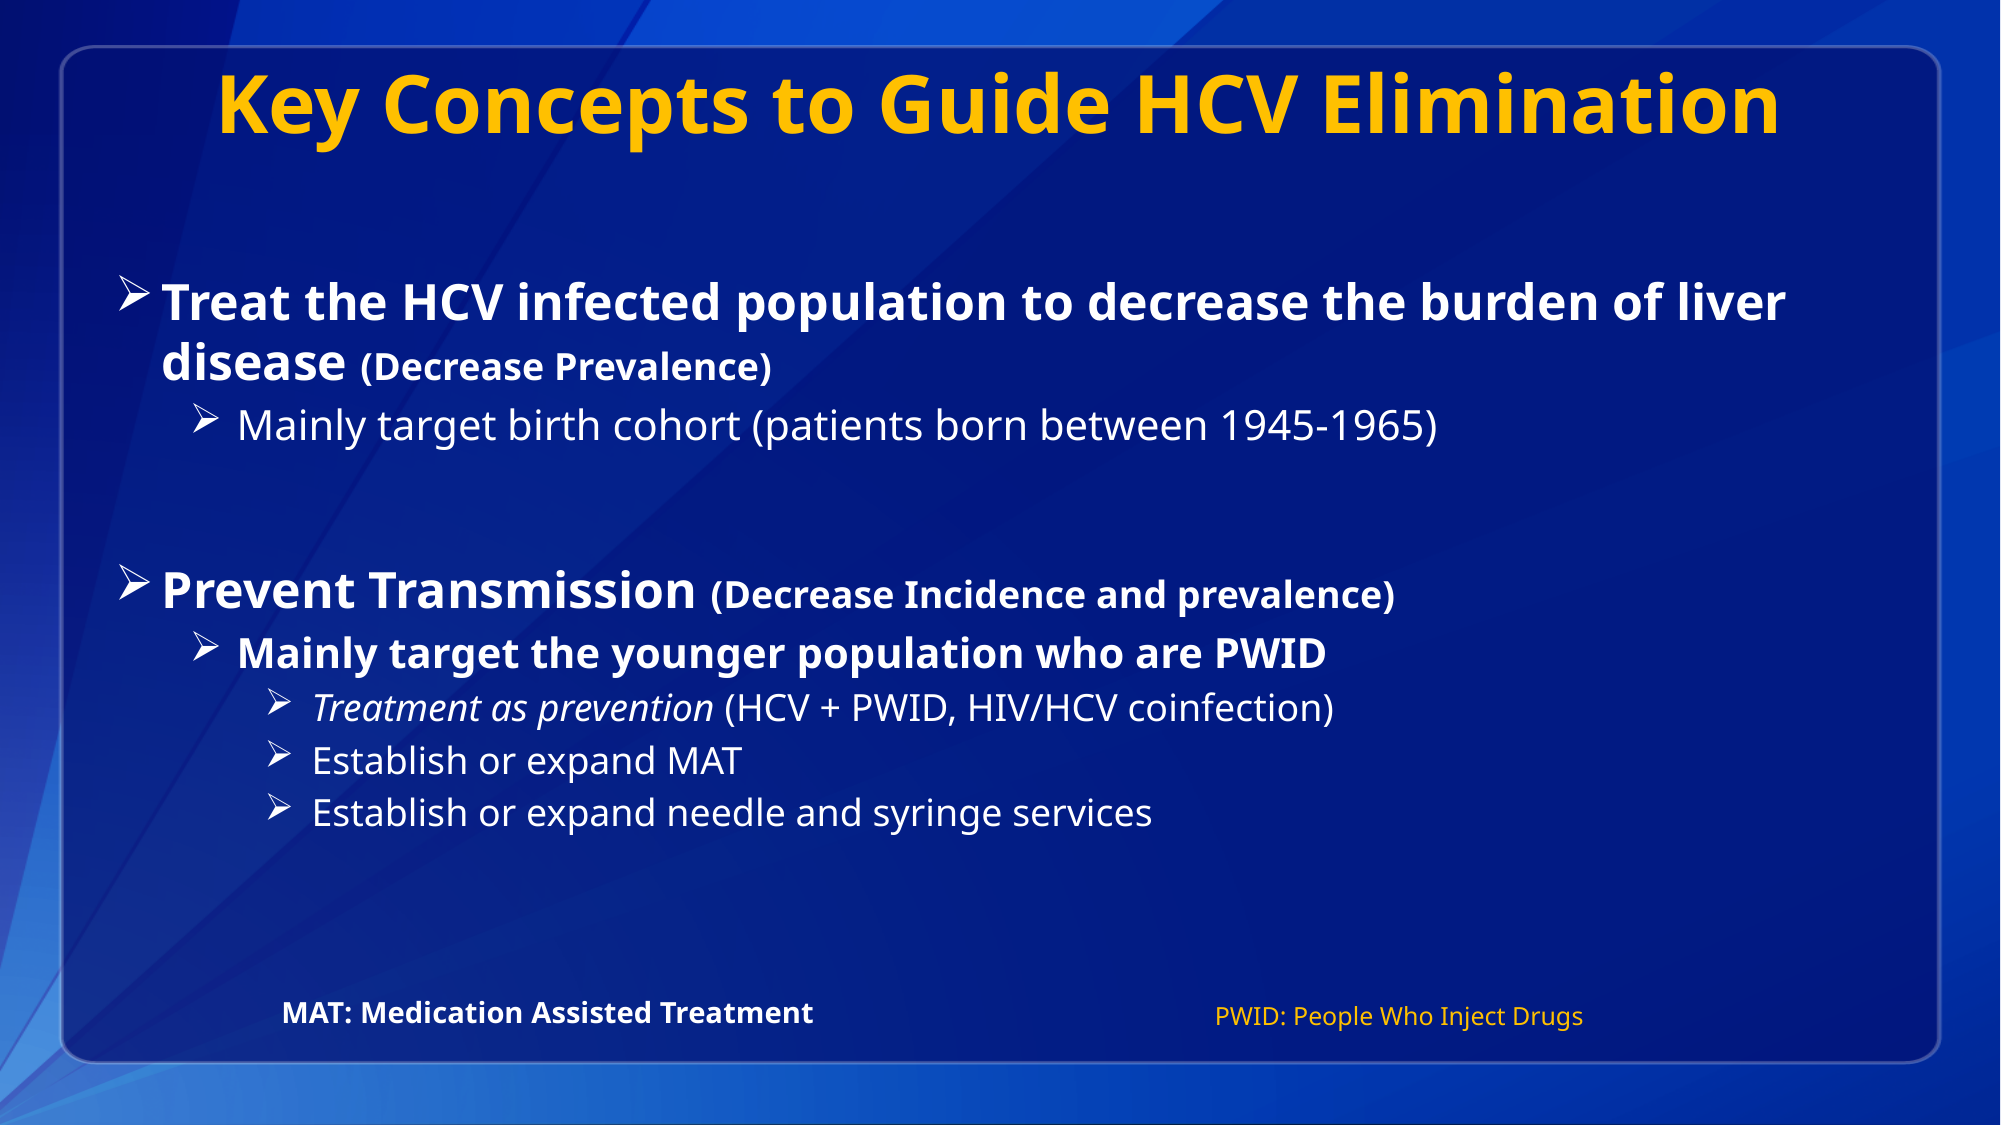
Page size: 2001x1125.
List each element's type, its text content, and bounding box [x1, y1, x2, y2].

title Key Concepts to Guide HCV Elimination [99, 45, 1900, 233]
picture [0, 0, 2001, 1125]
list Treat the HCV infected population to decrease the burden of liver disease (Decrease Prevalence) Mainly target birth cohort (patients born between 1945-1965) Prevent Transmission (Decrease Incidence and prevalence) Mainly target the younger population who are PWID Treatment as prevention (HCV + PWID, HIV/HCV coinfection) Establish or expand MAT Establish or expand needle and syringe services [99, 262, 1900, 1005]
text_box PWID: People Who Inject Drugs [1199, 992, 1749, 1038]
text_box MAT: Medication Assisted Treatment [266, 987, 944, 1038]
